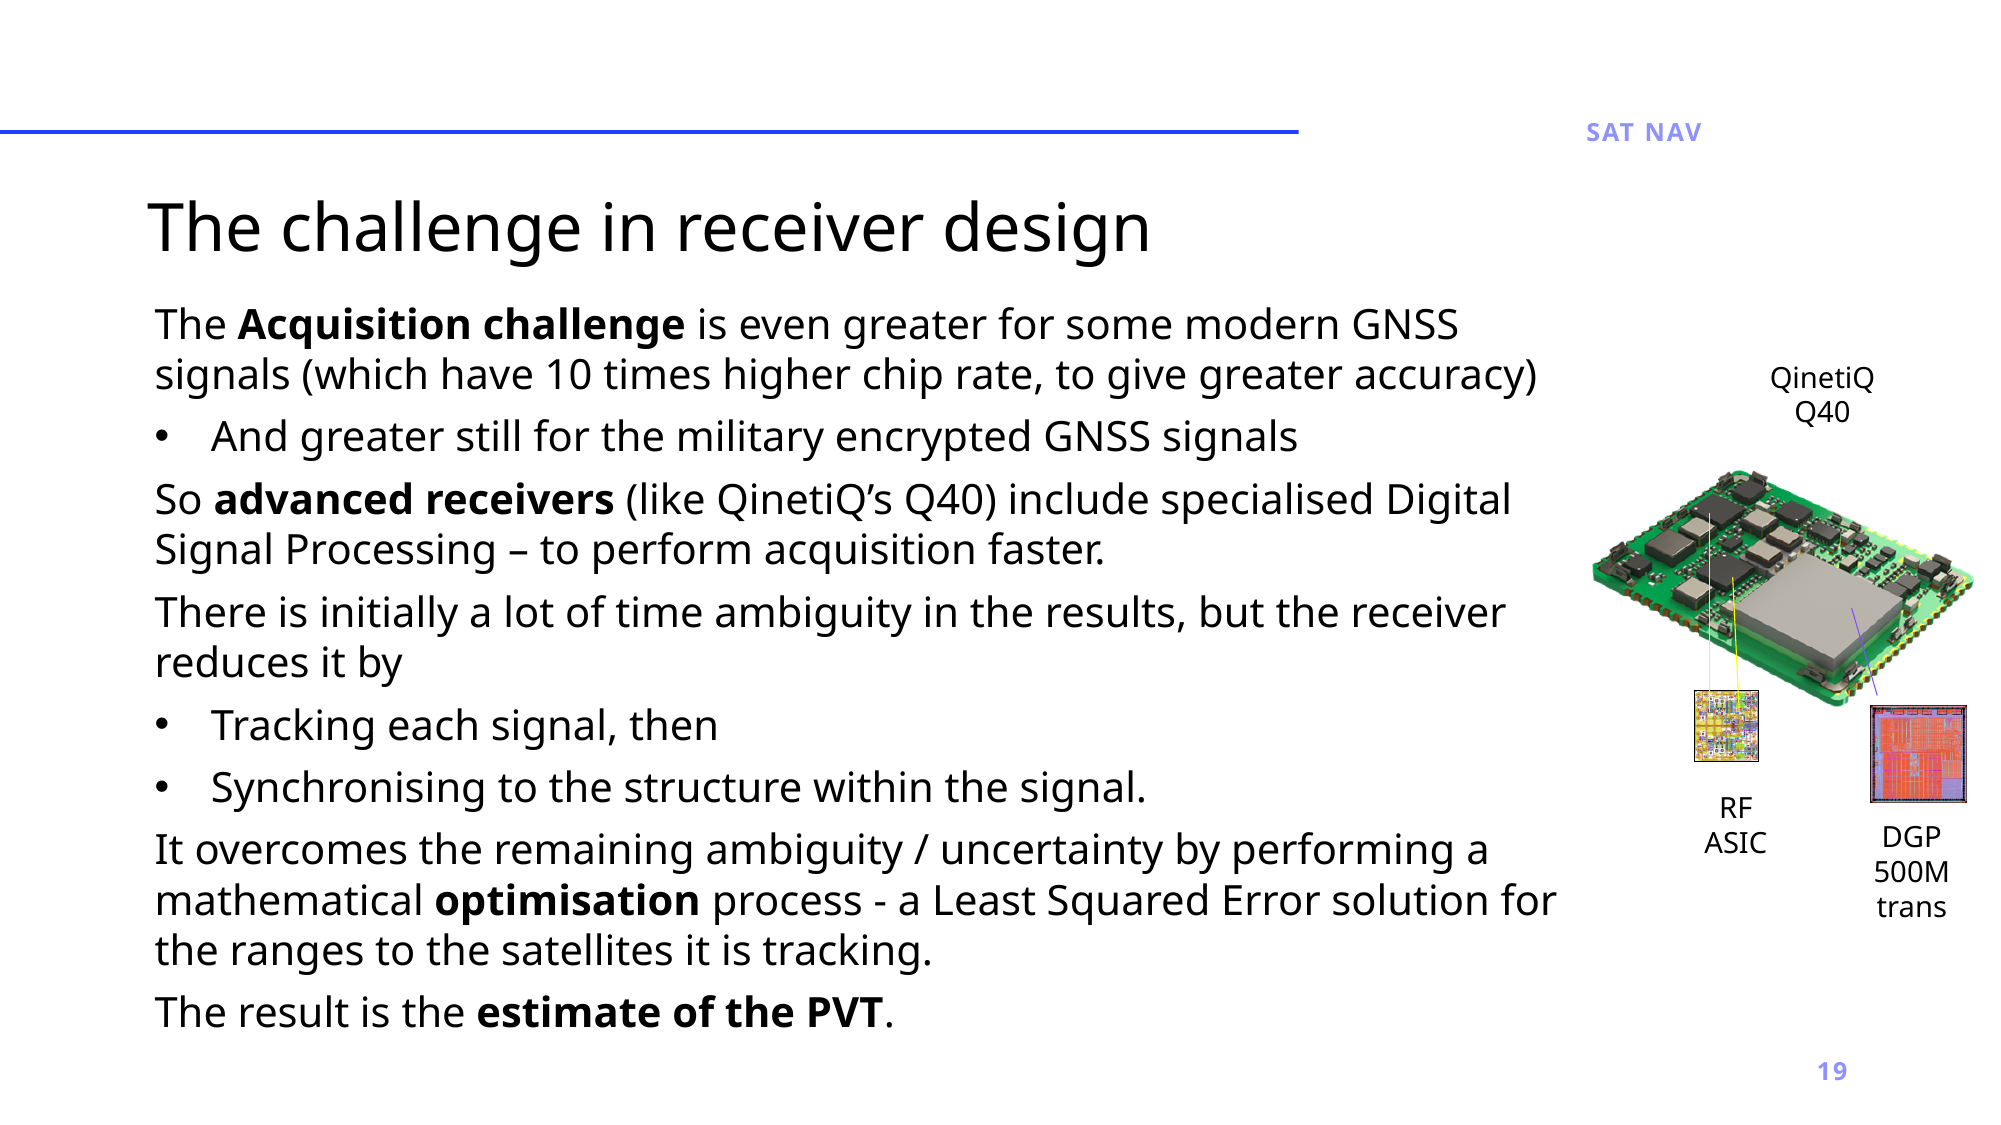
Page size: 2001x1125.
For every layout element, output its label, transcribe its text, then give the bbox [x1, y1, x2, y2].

picture [1585, 457, 1981, 806]
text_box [1732, 577, 1740, 712]
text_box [1851, 607, 1878, 696]
footer Sat Nav [1306, 101, 1982, 162]
text_box QinetiQ Q40 [1744, 351, 1900, 437]
text_box DGP 500M trans [1854, 811, 1969, 931]
title The challenge in receiver design [131, 175, 1669, 274]
list The Acquisition challenge is even greater for some modern GNSS signals (which have 10 times higher chip rate, to give greater accuracy) And greater still for the military encrypted GNSS signals So advanced receivers (like QinetiQ’s Q40) include specialised Digital Signal Processing – to perform acquisition faster. There is initially a lot of time ambiguity in the results, but the receiver reduces it by Tracking each signal, then Synchronising to the structure within the signal. It overcomes the remaining ambiguity / uncertainty by performing a mathematical optimisation process - a Least Squared Error solution for the ranges to the satellites it is tracking. The result is the estimate of the PVT. [139, 290, 1597, 1103]
text_box RF ASIC [1678, 782, 1793, 867]
slide_number 19 [1412, 1042, 1863, 1103]
